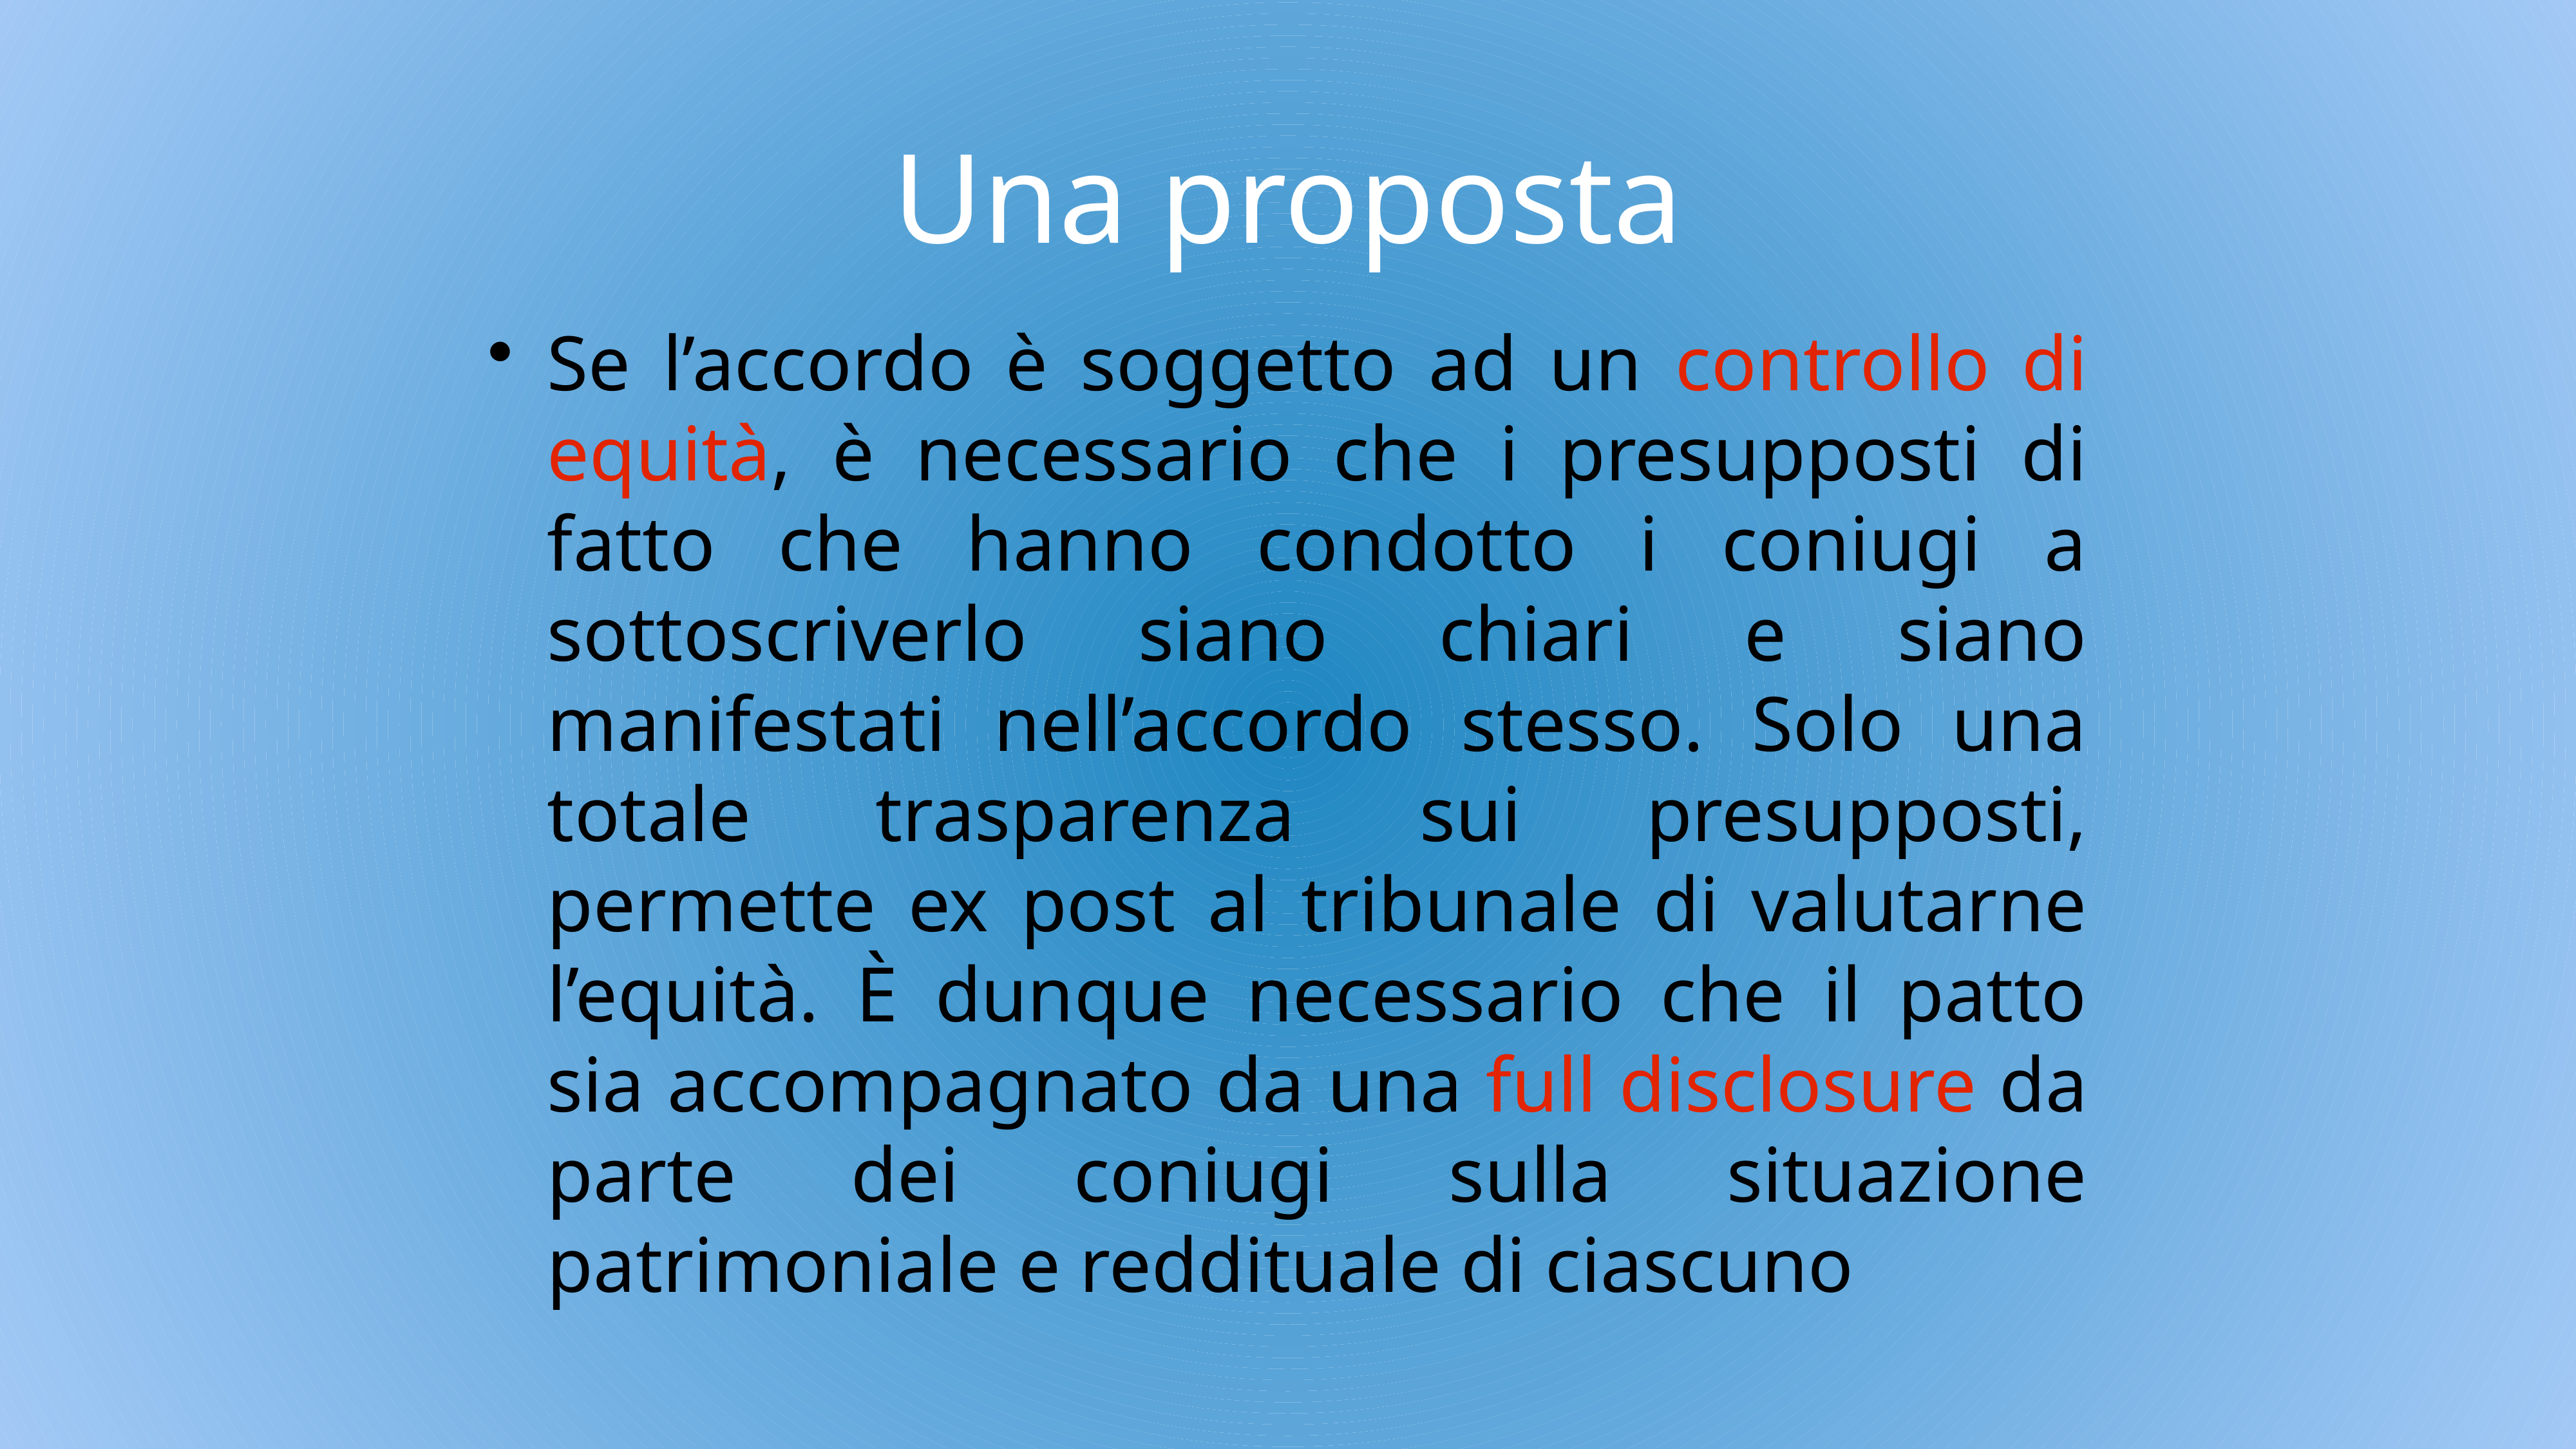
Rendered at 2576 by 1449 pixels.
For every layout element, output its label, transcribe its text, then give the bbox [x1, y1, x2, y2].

list Se l’accordo è soggetto ad un controllo di equità, è necessario che i presupposti di fatto che hanno condotto i coniugi a sottoscriverlo siano chiari e siano manifestati nell’accordo stesso. Solo una totale trasparenza sui presupposti, permette ex post al tribunale di valutarne l’equità. È dunque necessario che il patto sia accompagnato da una full disclosure da parte dei coniugi sulla situazione patrimoniale e reddituale di ciascuno [478, 305, 2098, 1294]
title Una proposta [418, 72, 2158, 315]
